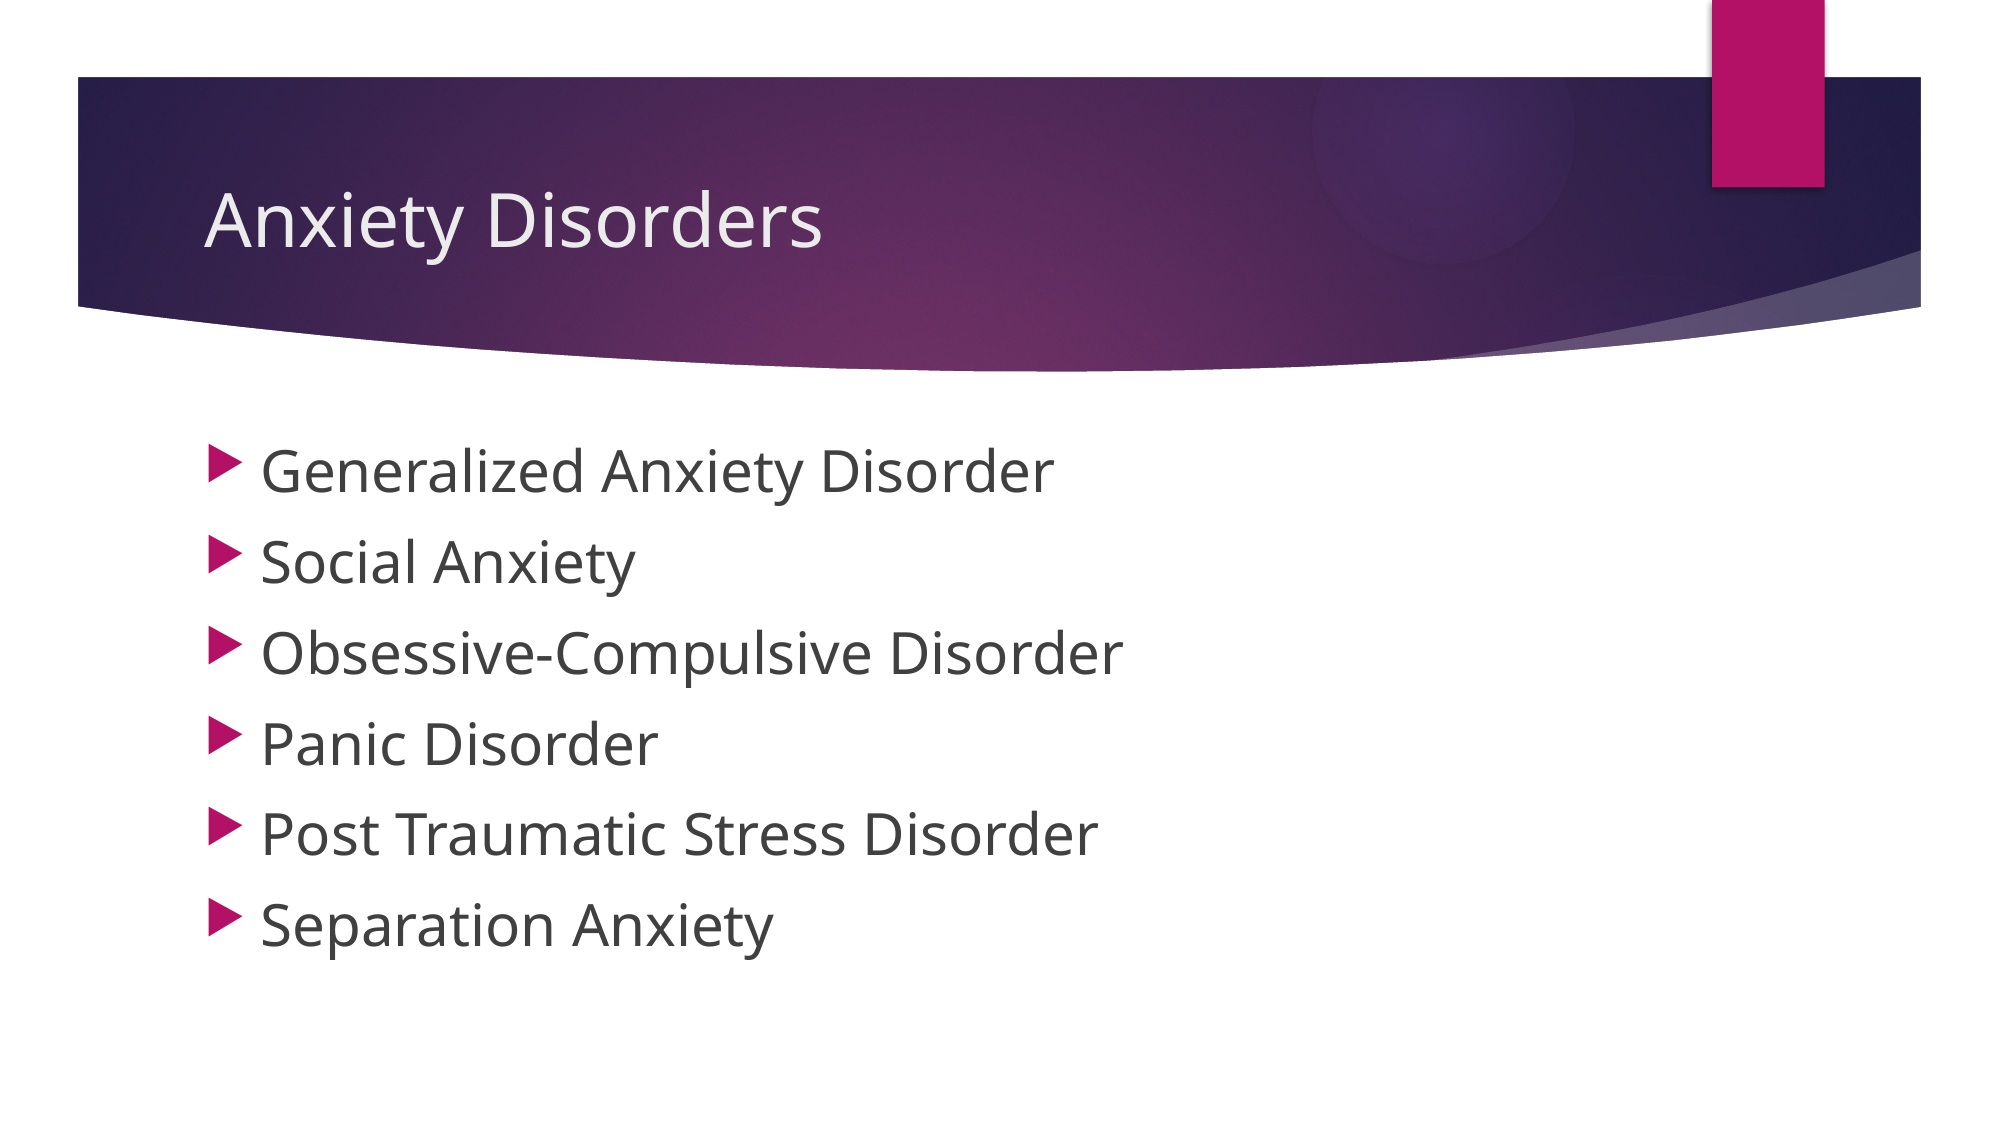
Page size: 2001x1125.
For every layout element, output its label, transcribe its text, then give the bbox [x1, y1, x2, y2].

title Anxiety Disorders [189, 159, 1627, 276]
list Generalized Anxiety Disorder Social Anxiety Obsessive-Compulsive Disorder Panic Disorder Post Traumatic Stress Disorder Separation Anxiety [189, 427, 1638, 988]
